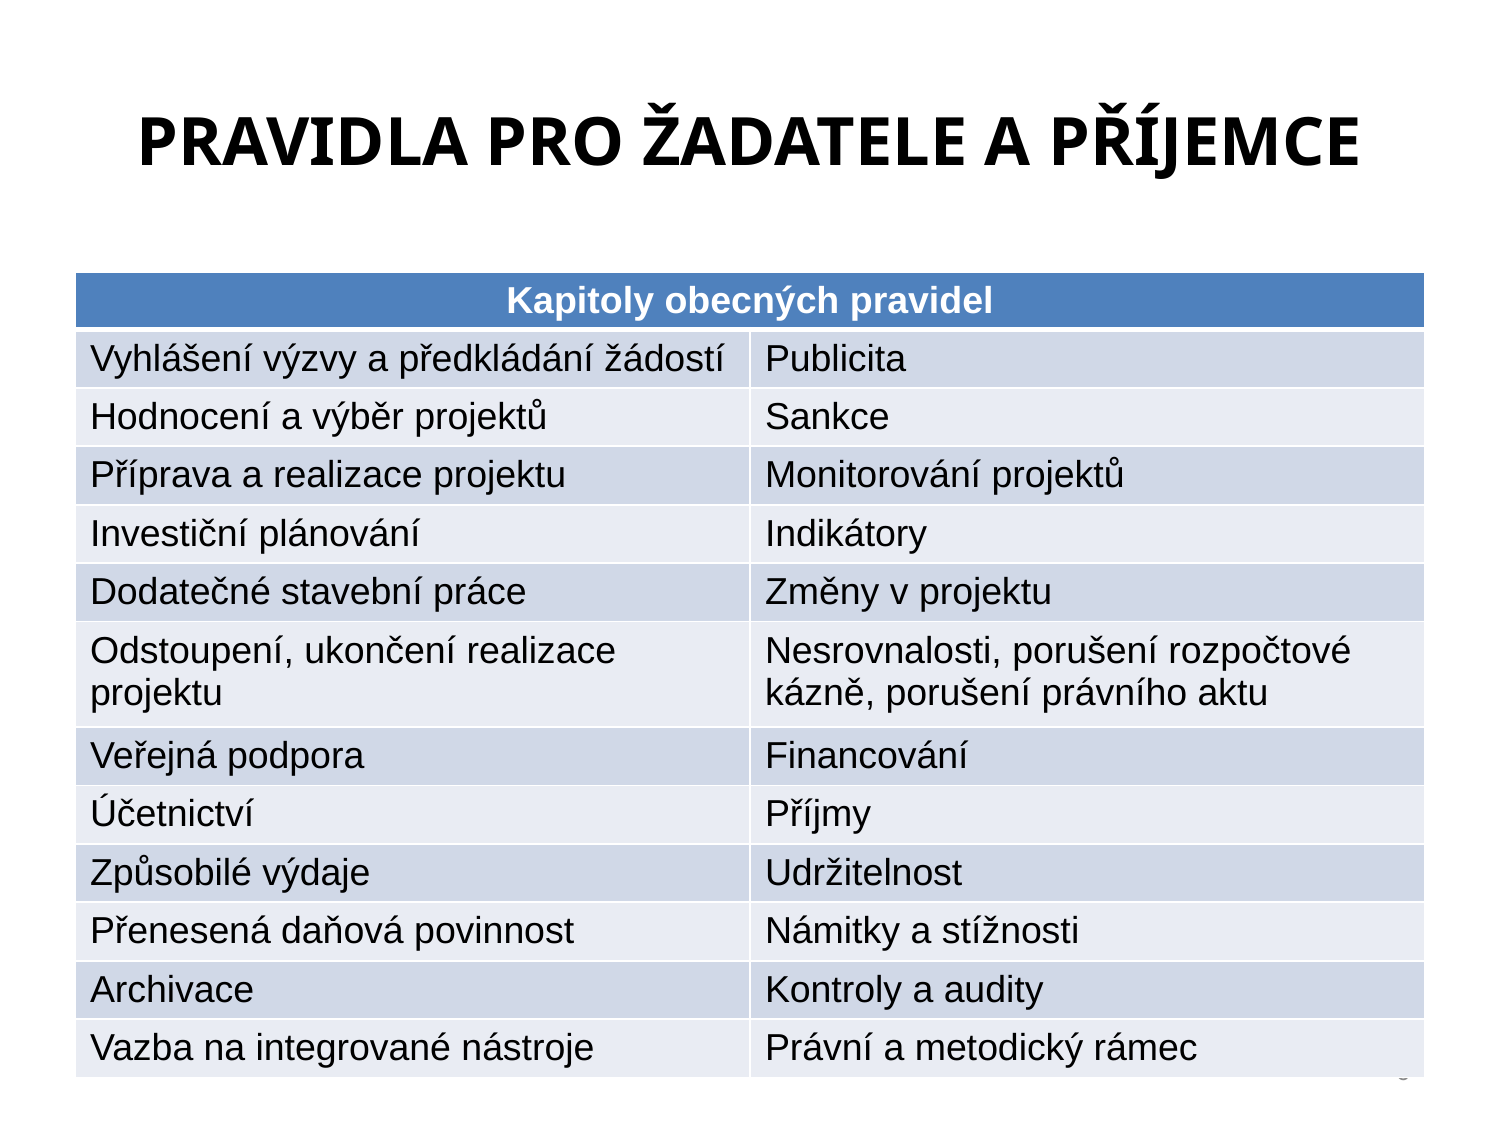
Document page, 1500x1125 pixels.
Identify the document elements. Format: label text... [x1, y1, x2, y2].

table_cell Způsobilé výdaje [76, 845, 749, 901]
table_cell Právní a metodický rámec [751, 1020, 1424, 1077]
table_cell Vyhlášení výzvy a předkládání žádostí [76, 332, 749, 387]
table_cell Odstoupení, ukončení realizace projektu [76, 622, 749, 726]
table_cell Publicita [751, 332, 1424, 387]
table_cell Financování [751, 728, 1424, 785]
table_cell Příjmy [751, 786, 1424, 843]
table_cell Námitky a stížnosti [751, 903, 1424, 960]
table_cell Změny v projektu [751, 564, 1424, 621]
table_cell Investiční plánování [76, 506, 749, 562]
table_cell Udržitelnost [751, 845, 1424, 901]
table_cell Indikátory [751, 506, 1424, 562]
title Pravidla pro žadatele a příjemce [75, 45, 1425, 233]
table_cell Dodatečné stavební práce [76, 564, 749, 621]
table_cell Veřejná podpora [76, 728, 749, 785]
table_cell Účetnictví [76, 786, 749, 843]
table_cell Nesrovnalosti, porušení rozpočtové kázně, porušení právního aktu [751, 622, 1424, 726]
table_cell Kontroly a audity [751, 962, 1424, 1018]
table_cell Sankce [751, 389, 1424, 445]
table_cell Příprava a realizace projektu [76, 447, 749, 504]
slide_number 6 [1074, 1042, 1425, 1103]
table_cell Přenesená daňová povinnost [76, 903, 749, 960]
table_header Kapitoly obecných pravidel [76, 273, 1424, 327]
table_cell Monitorování projektů [751, 447, 1424, 504]
table_cell Vazba na integrované nástroje [76, 1020, 749, 1077]
table_cell Hodnocení a výběr projektů [76, 389, 749, 445]
table_cell Archivace [76, 962, 749, 1018]
